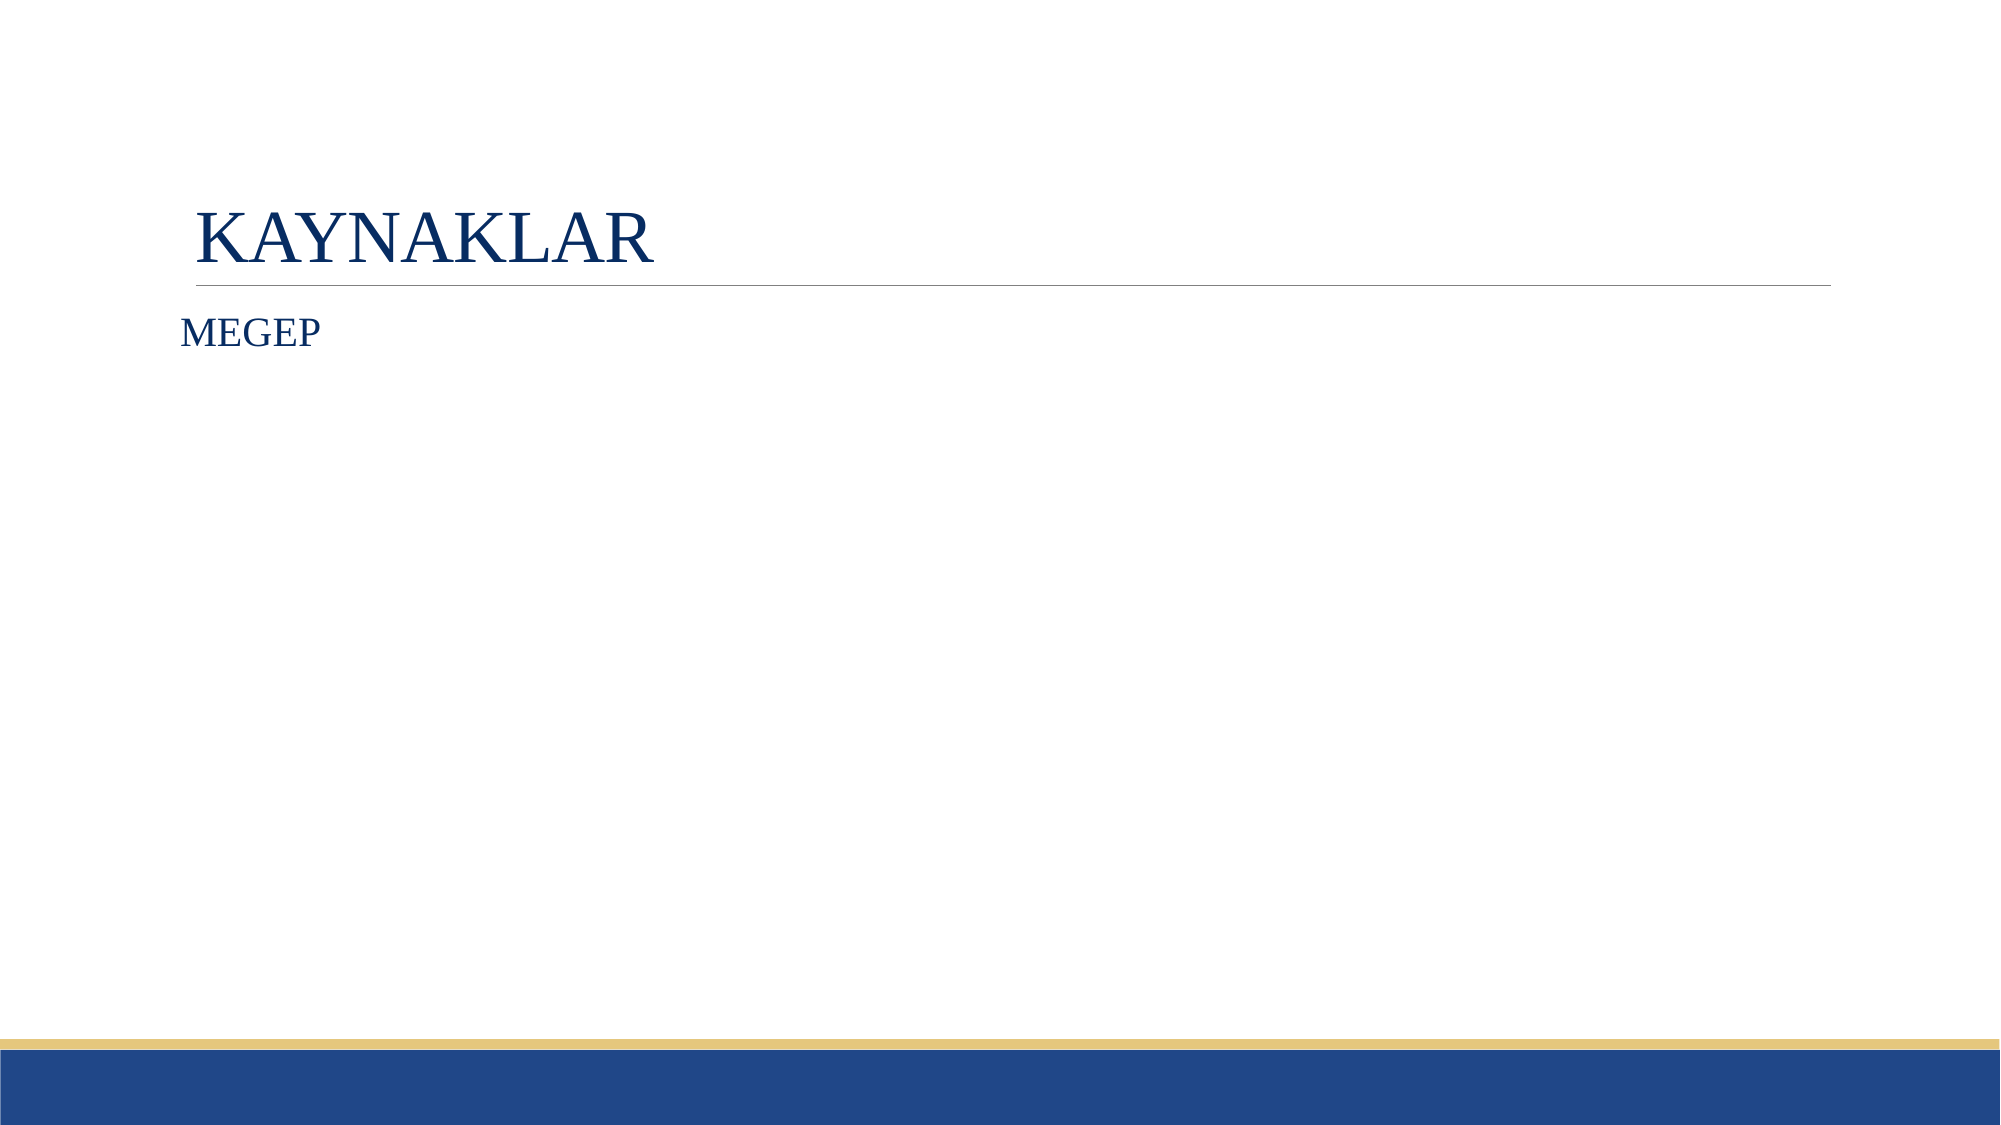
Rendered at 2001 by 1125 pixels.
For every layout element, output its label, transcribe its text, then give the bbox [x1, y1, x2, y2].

list MEGEP [180, 302, 1830, 963]
title KAYNAKLAR [180, 47, 1830, 285]
